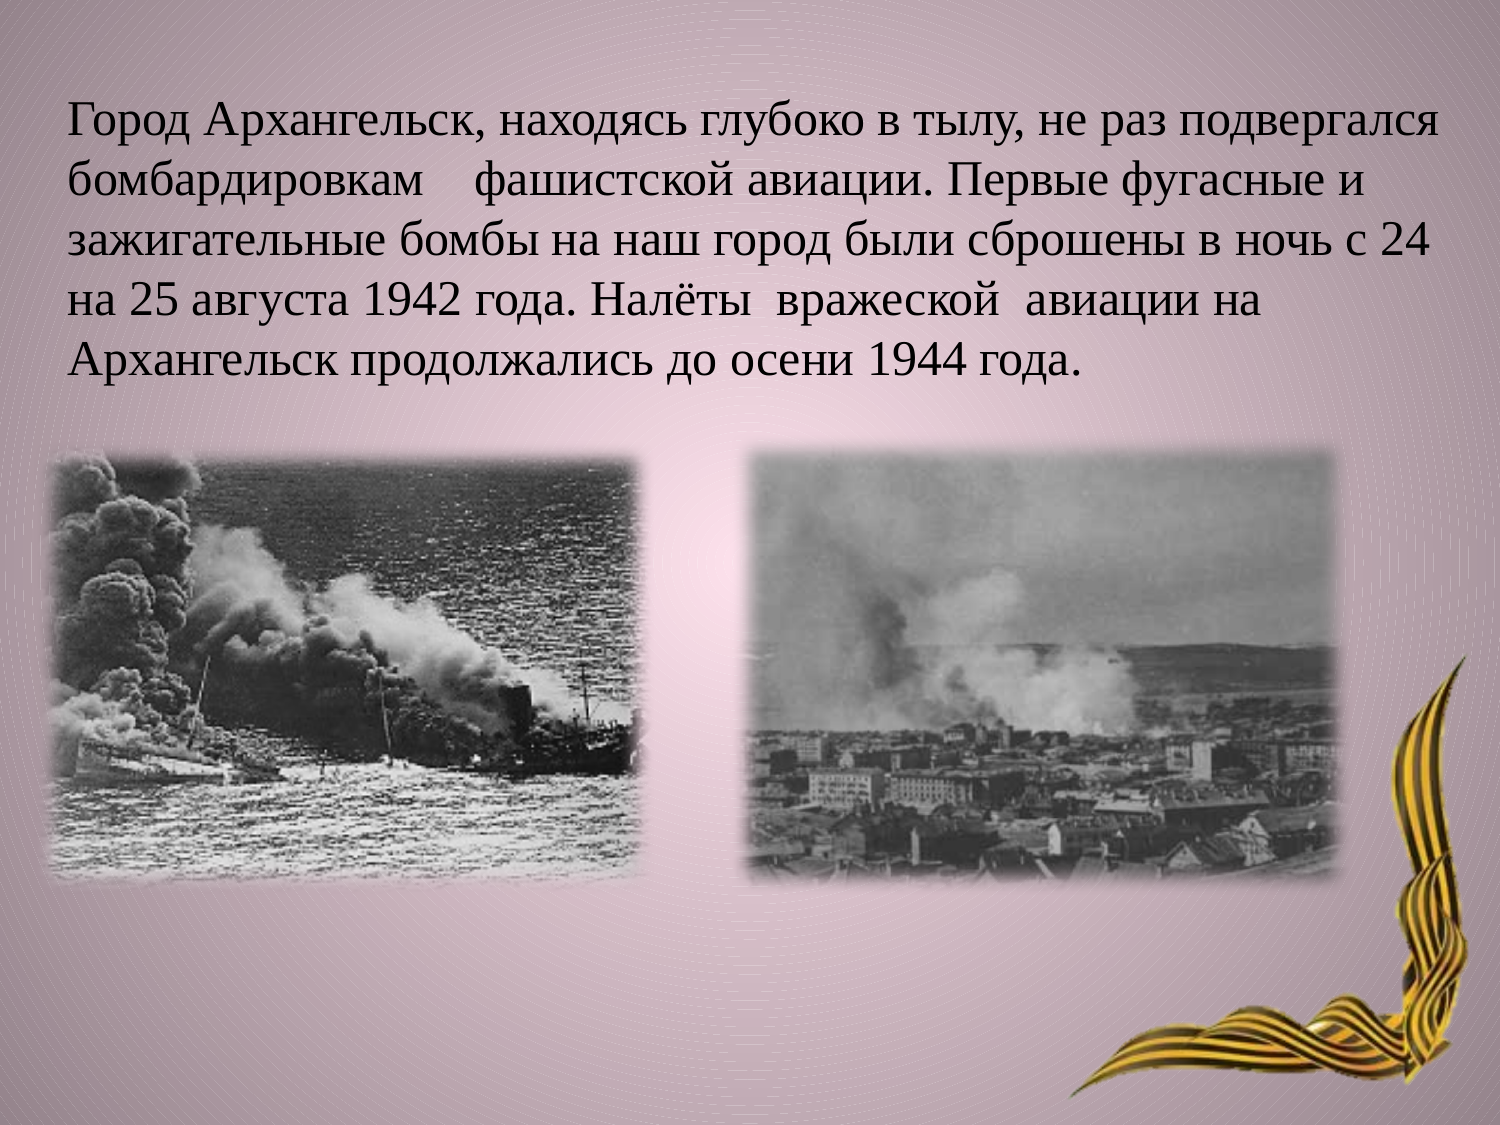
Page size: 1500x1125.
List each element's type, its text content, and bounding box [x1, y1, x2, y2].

text_box Город Архангельск, находясь глубоко в тылу, не раз подвергался бомбардировкам фашистской авиации. Первые фугасные и зажигательные бомбы на наш город были сброшены в ночь с 24 на 25 августа 1942 года. Налёты вражеской авиации на Архангельск продолжались до осени 1944 года. [53, 78, 1500, 438]
picture [729, 432, 1500, 1125]
picture [33, 441, 654, 895]
